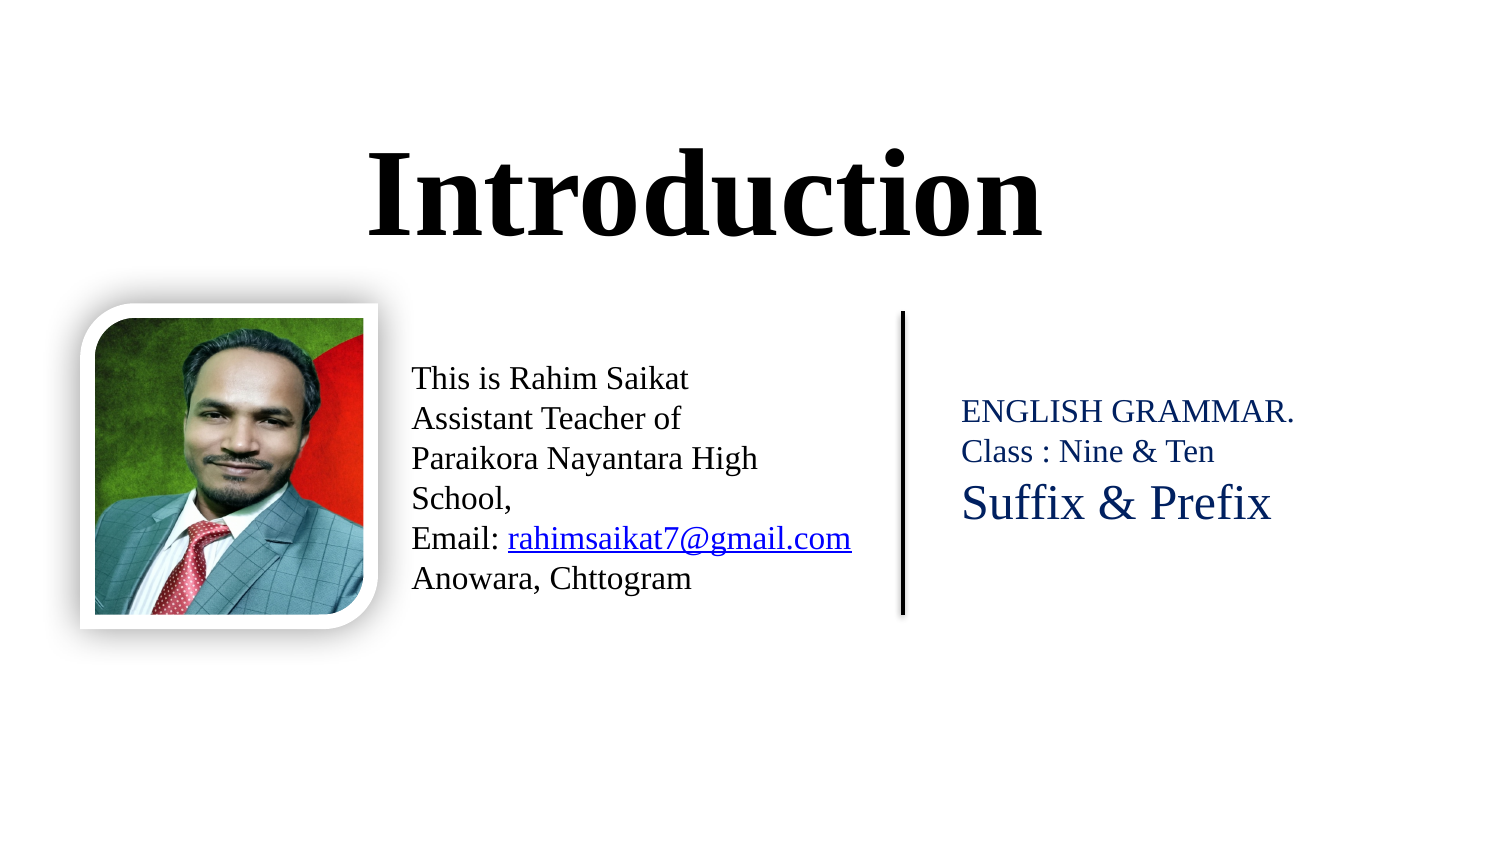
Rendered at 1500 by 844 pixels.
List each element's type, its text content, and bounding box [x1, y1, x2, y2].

text_box This is Rahim Saikat Assistant Teacher of Paraikora Nayantara High School, Email: rahimsaikat7@gmail.com Anowara, Chttogram [399, 350, 871, 602]
text_box Introduction [179, 104, 1230, 266]
picture [87, 310, 371, 623]
text_box ENGLISH GRAMMAR. Class : Nine & Ten Suffix & Prefix [950, 383, 1443, 535]
